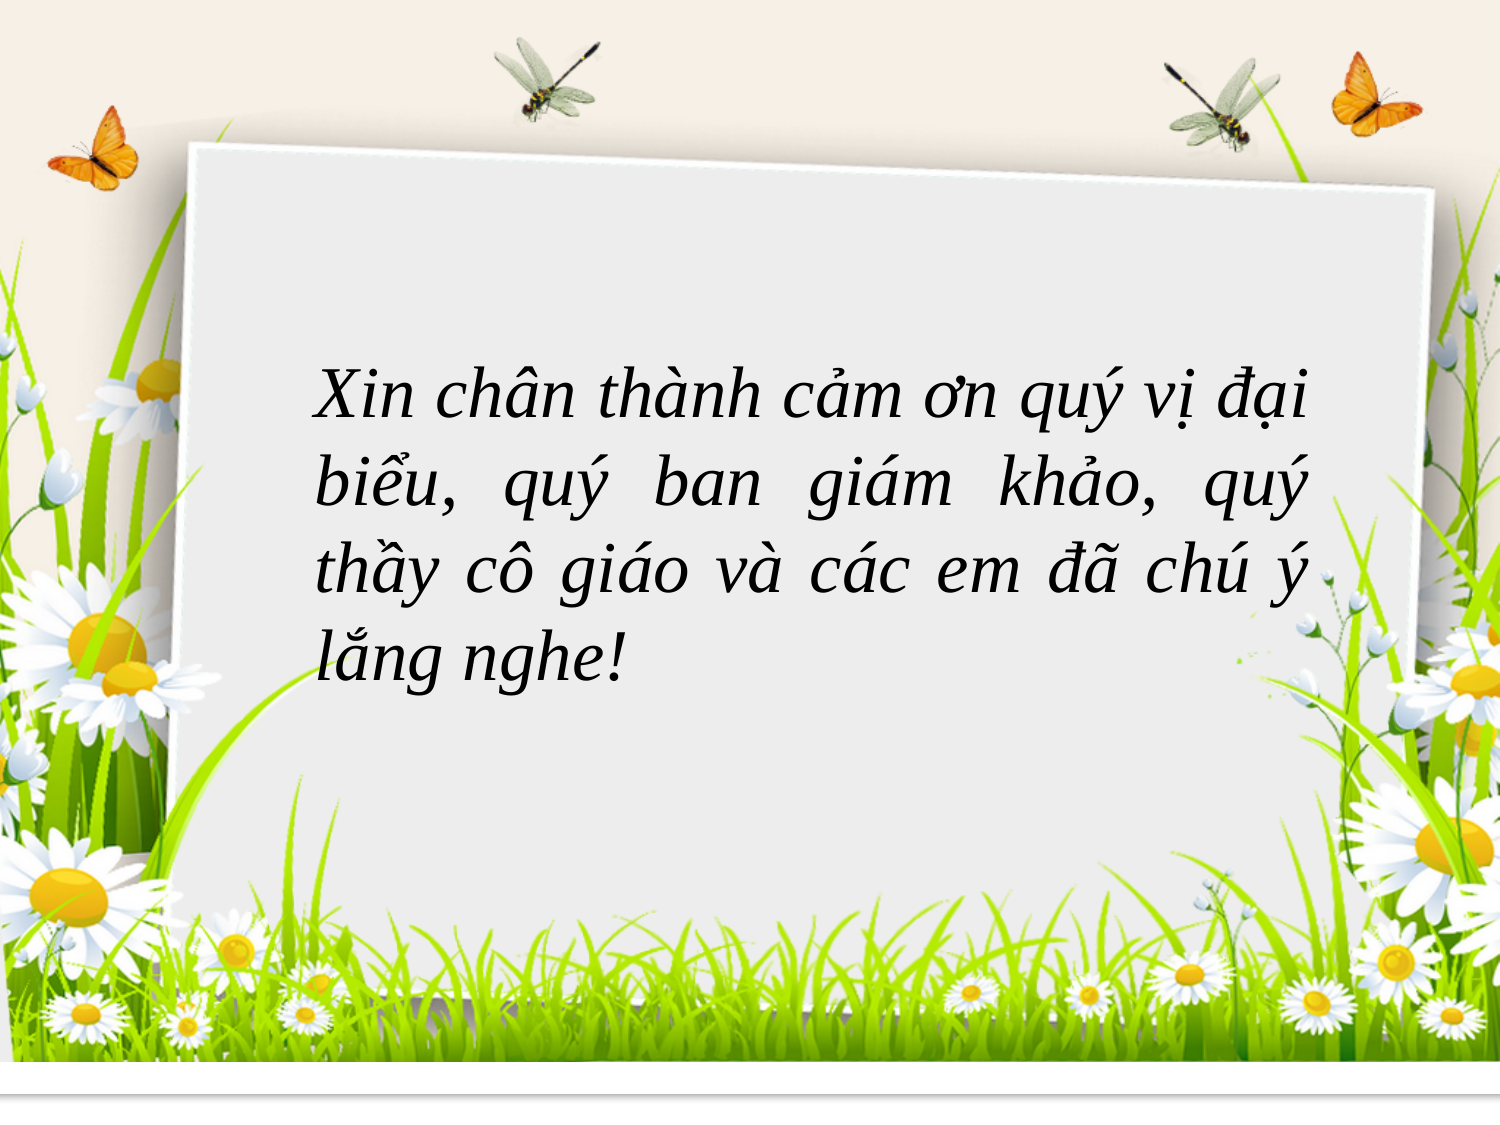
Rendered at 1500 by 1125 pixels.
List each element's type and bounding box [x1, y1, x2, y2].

list [0, 0, 1500, 1063]
